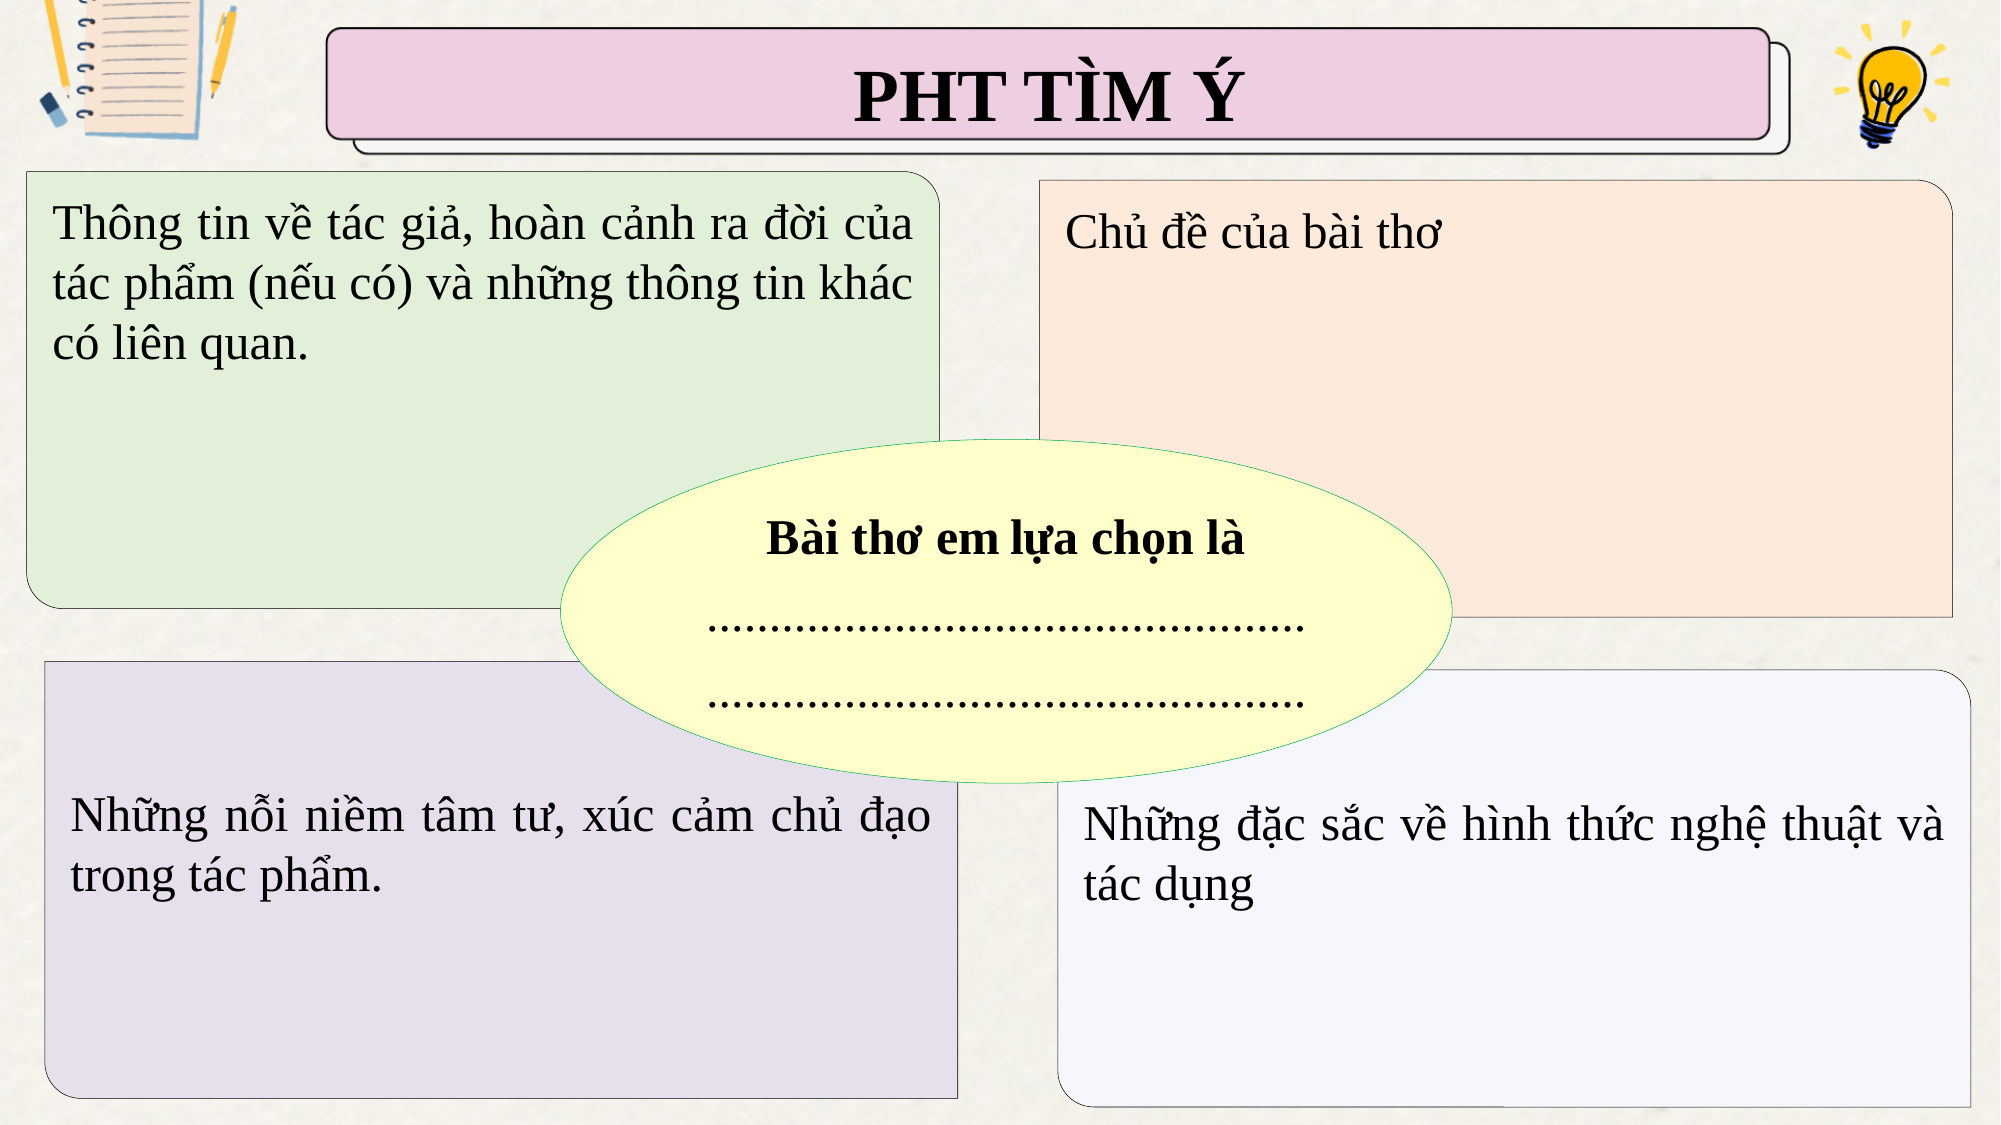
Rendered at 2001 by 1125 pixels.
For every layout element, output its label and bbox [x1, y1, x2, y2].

text_box [26, 171, 1972, 1108]
picture [0, 0, 2000, 1125]
